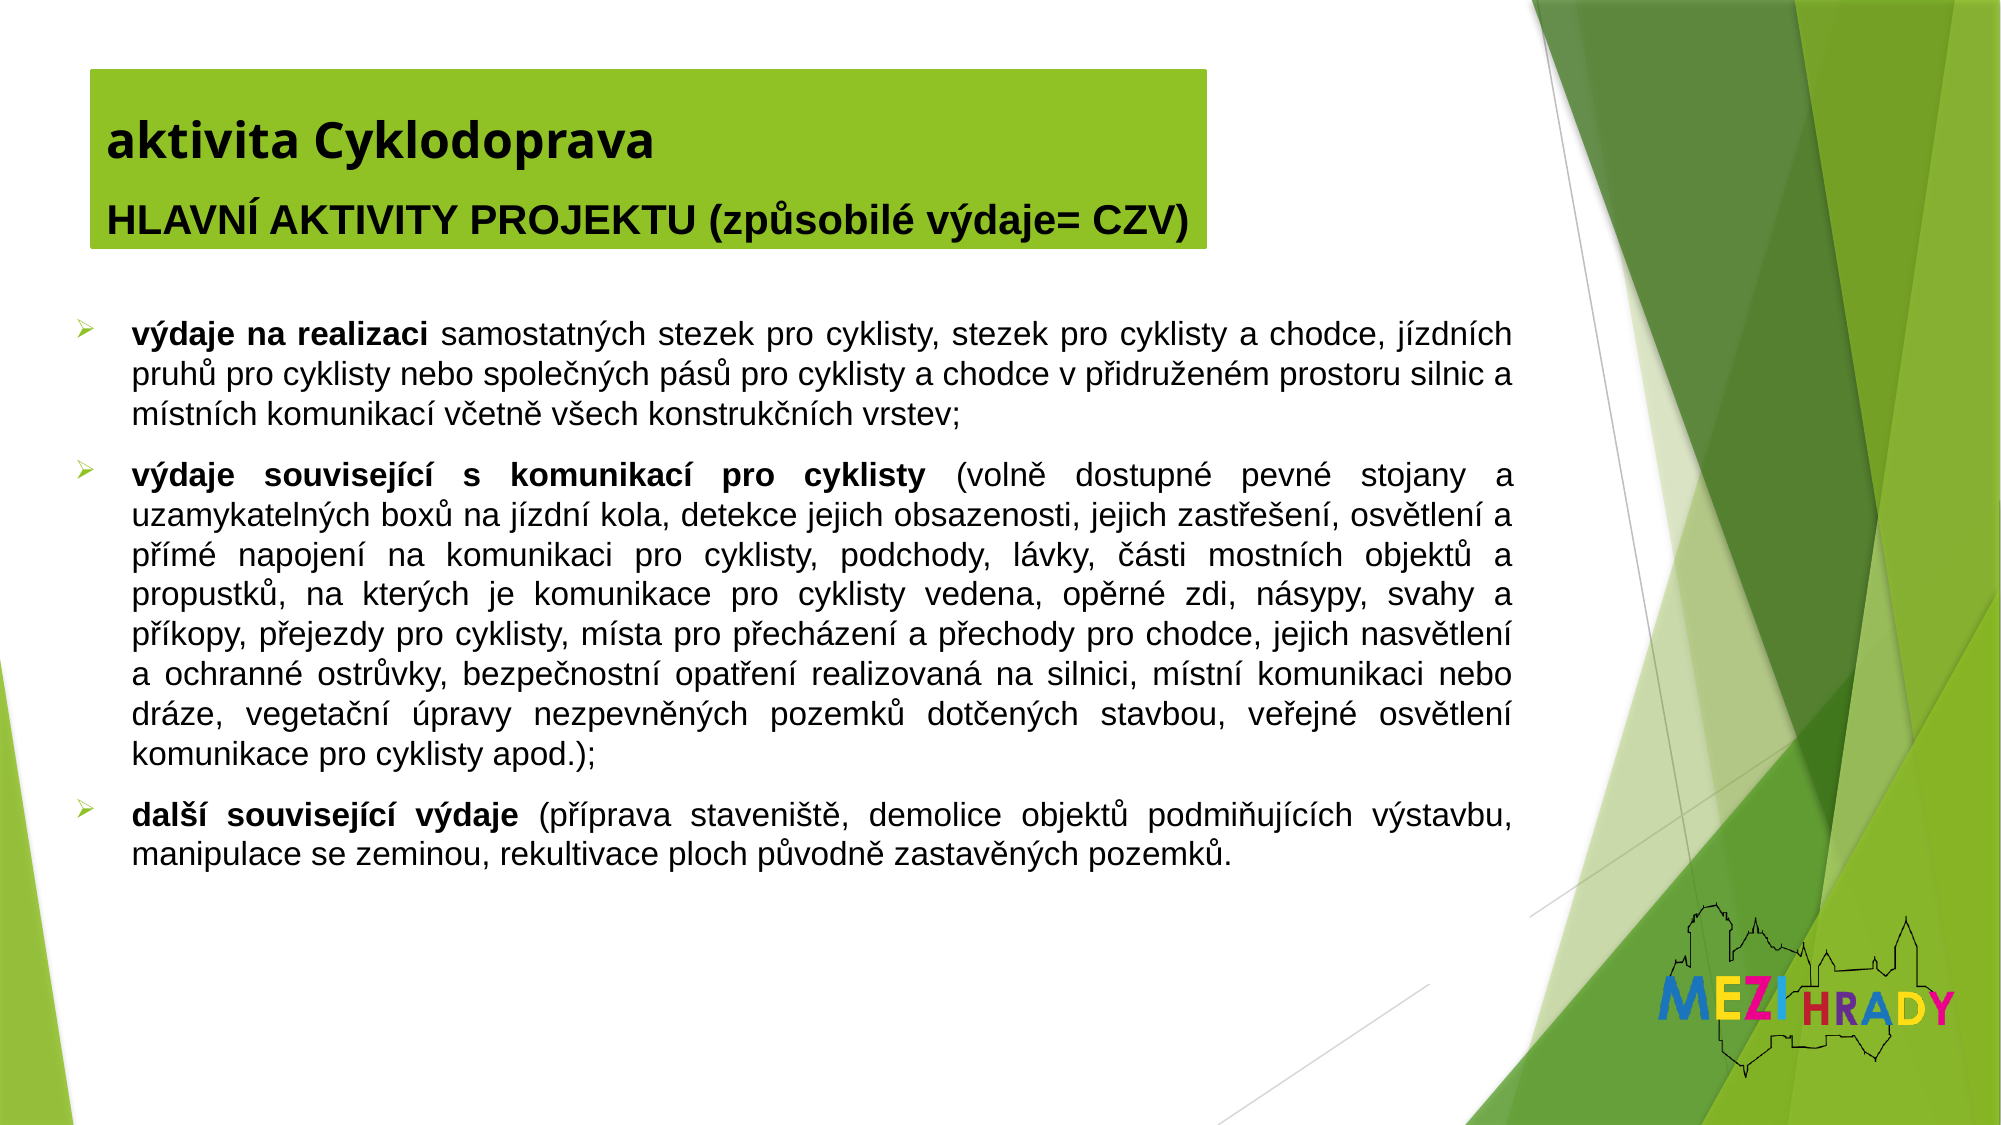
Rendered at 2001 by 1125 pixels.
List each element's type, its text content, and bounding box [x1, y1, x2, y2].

title aktivita Cyklodoprava HLAVNÍ AKTIVITY PROJEKTU (způsobilé výdaje= CZV) [90, 69, 1207, 249]
list výdaje na realizaci samostatných stezek pro cyklisty, stezek pro cyklisty a chodce, jízdních pruhů pro cyklisty nebo společných pásů pro cyklisty a chodce v přidruženém prostoru silnic a místních komunikací včetně všech konstrukčních vrstev; výdaje související s komunikací pro cyklisty (volně dostupné pevné stojany a uzamykatelných boxů na jízdní kola, detekce jejich obsazenosti, jejich zastřešení, osvětlení a přímé napojení na komunikaci pro cyklisty, podchody, lávky, části mostních objektů a propustků, na kterých je komunikace pro cyklisty vedena, opěrné zdi, násypy, svahy a příkopy, přejezdy pro cyklisty, místa pro přecházení a přechody pro chodce, jejich nasvětlení a ochranné ostrůvky, bezpečnostní opatření realizovaná na silnici, místní komunikaci nebo dráze, vegetační úpravy nezpevněných pozemků dotčených stavbou, veřejné osvětlení komunikace pro cyklisty apod.); další související výdaje (příprava staveniště, demolice objektů podmiňujících výstavbu, manipulace se zeminou, rekultivace ploch původně zastavěných pozemků. [60, 305, 1530, 984]
picture [1658, 902, 1955, 1079]
